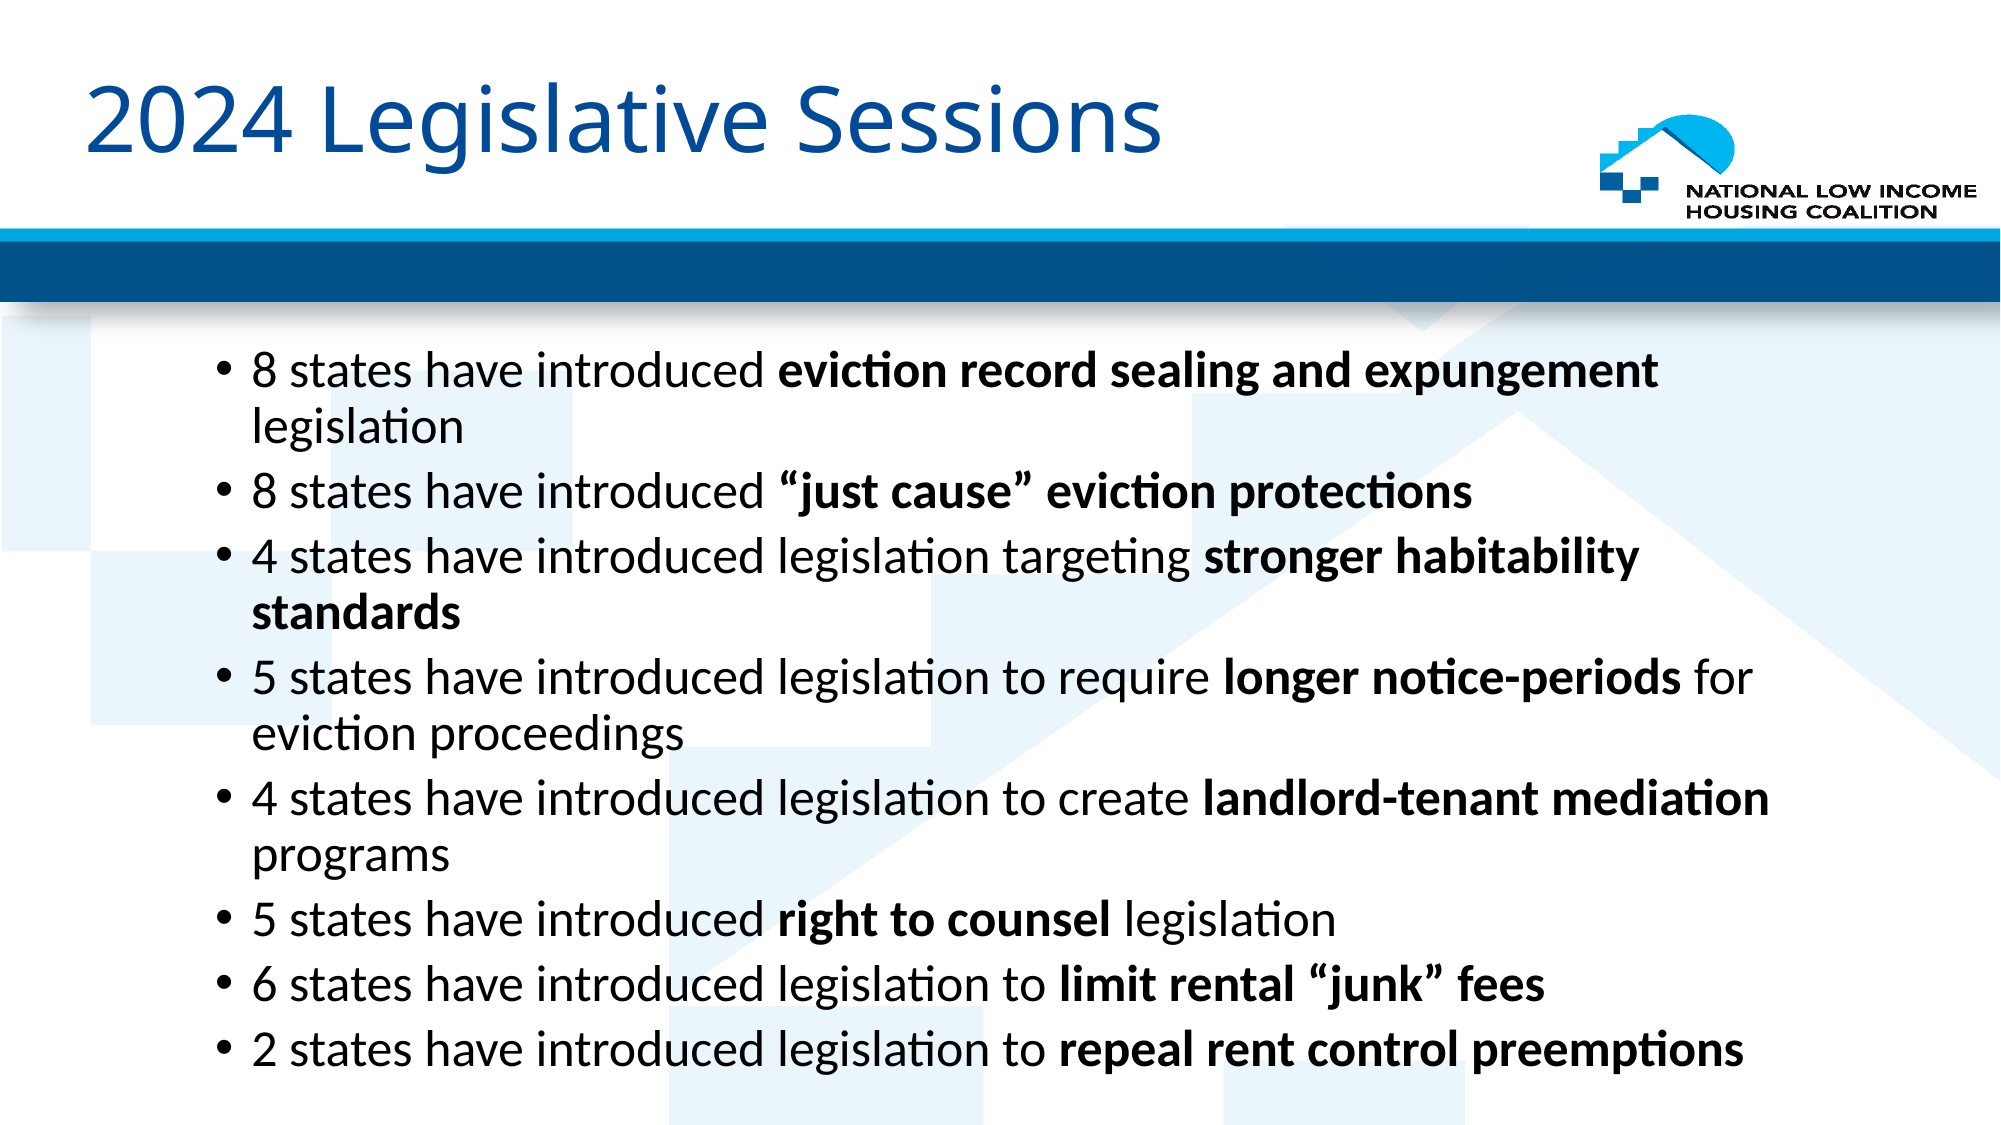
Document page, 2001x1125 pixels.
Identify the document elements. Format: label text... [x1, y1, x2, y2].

title 2024 Legislative Sessions [69, 38, 1800, 207]
list 8 states have introduced eviction record sealing and expungement legislation 8 states have introduced “just cause” eviction protections 4 states have introduced legislation targeting stronger habitability standards 5 states have introduced legislation to require longer notice-periods for eviction proceedings 4 states have introduced legislation to create landlord-tenant mediation programs 5 states have introduced right to counsel legislation 6 states have introduced legislation to limit rental “junk” fees 2 states have introduced legislation to repeal rent control preemptions [128, 335, 1863, 1087]
picture [0, 0, 2001, 228]
picture [0, 243, 2001, 1125]
